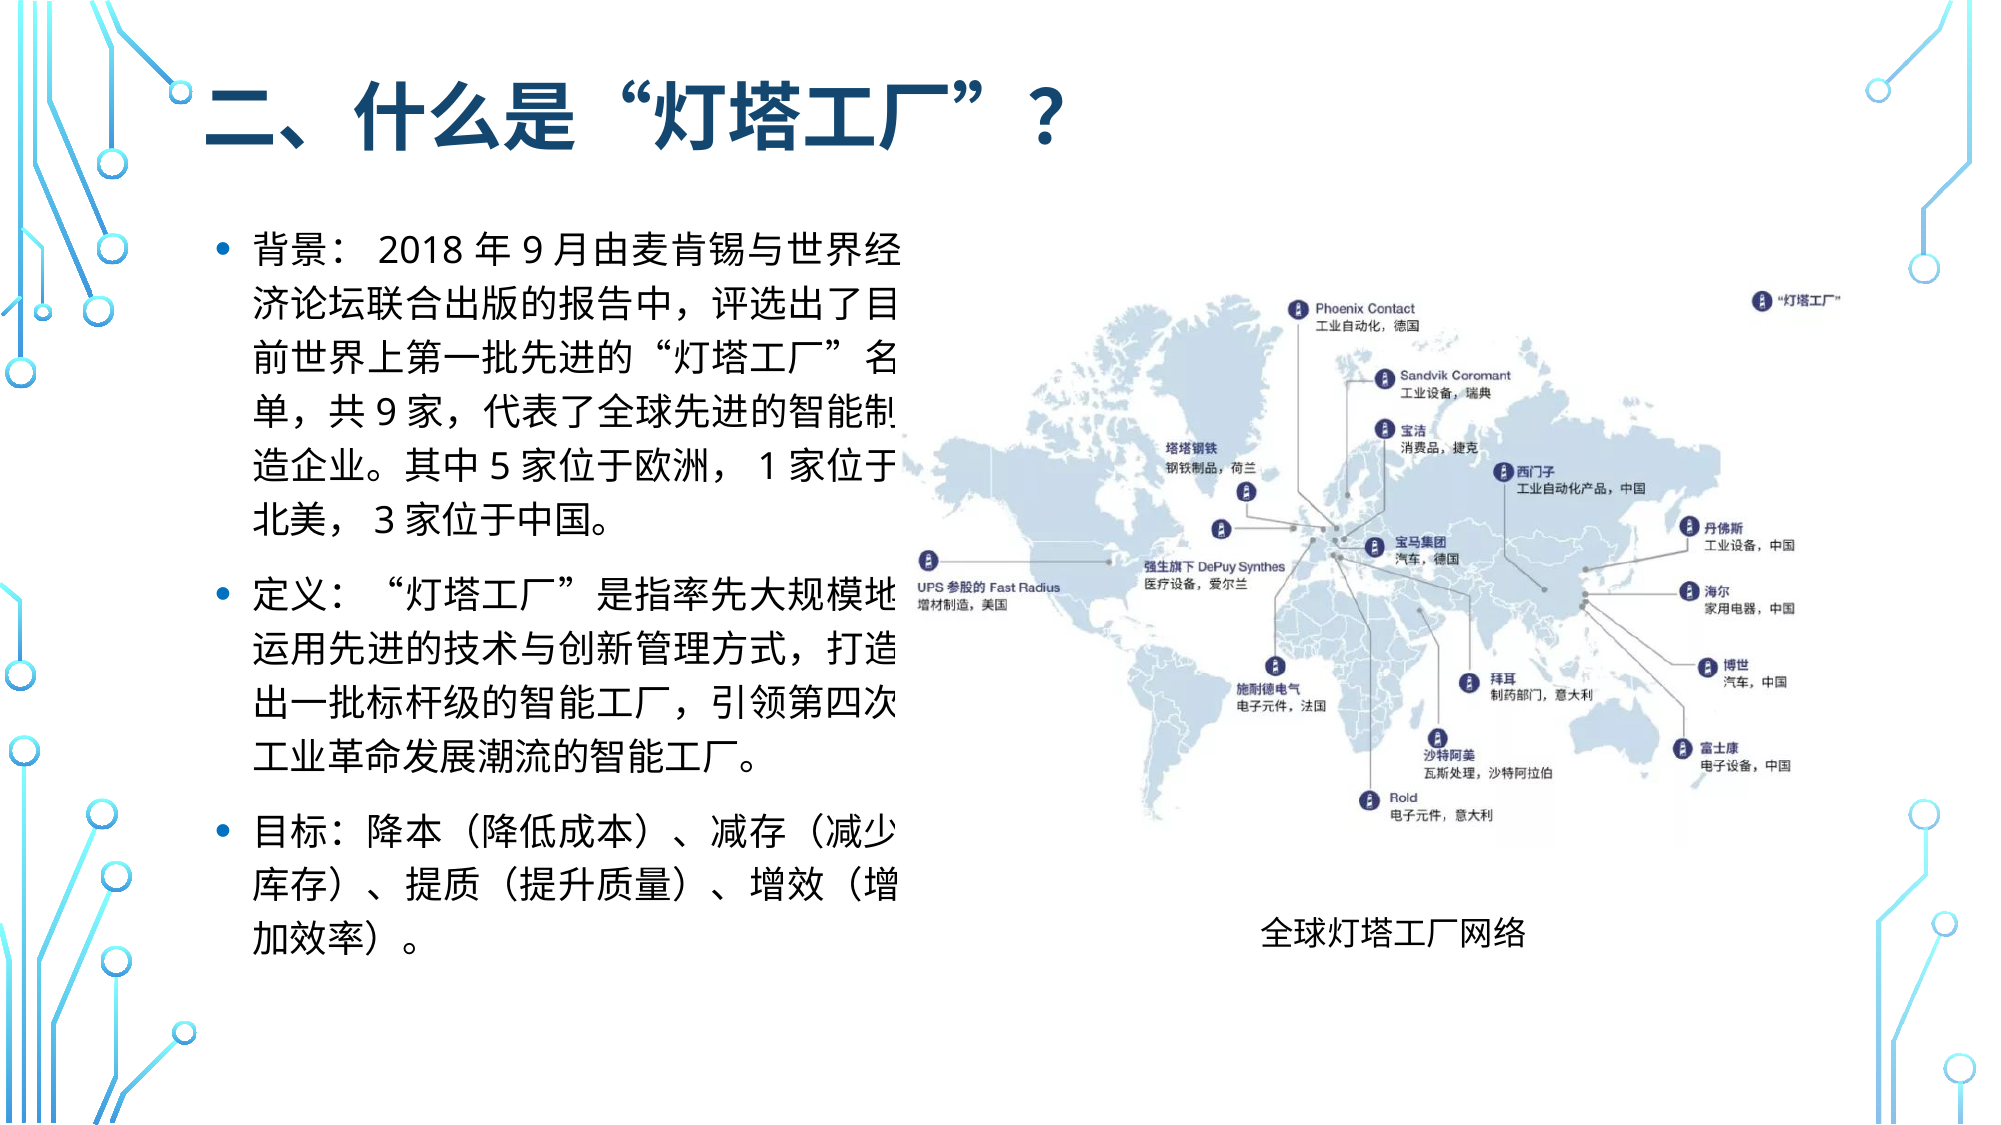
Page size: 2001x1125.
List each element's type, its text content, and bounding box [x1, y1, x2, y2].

picture [894, 278, 1858, 847]
text_box 全球灯塔工厂网络 [1185, 904, 1602, 960]
list 背景：2018年9月由麦肯锡与世界经济论坛联合出版的报告中，评选出了目前世界上第一批先进的“灯塔工厂”名单，共9家，代表了全球先进的智能制造企业。其中5家位于欧洲，1家位于北美，3家位于中国。 定义：“灯塔工厂”是指率先大规模地运用先进的技术与创新管理方式，打造出一批标杆级的智能工厂，引领第四次工业革命发展潮流的智能工厂。 目标：降本（降低成本）、减存（减少库存）、提质（提升质量）、增效（增加效率）。 [199, 242, 917, 989]
title 二、什么是“灯塔工厂”？ [187, 0, 1813, 242]
